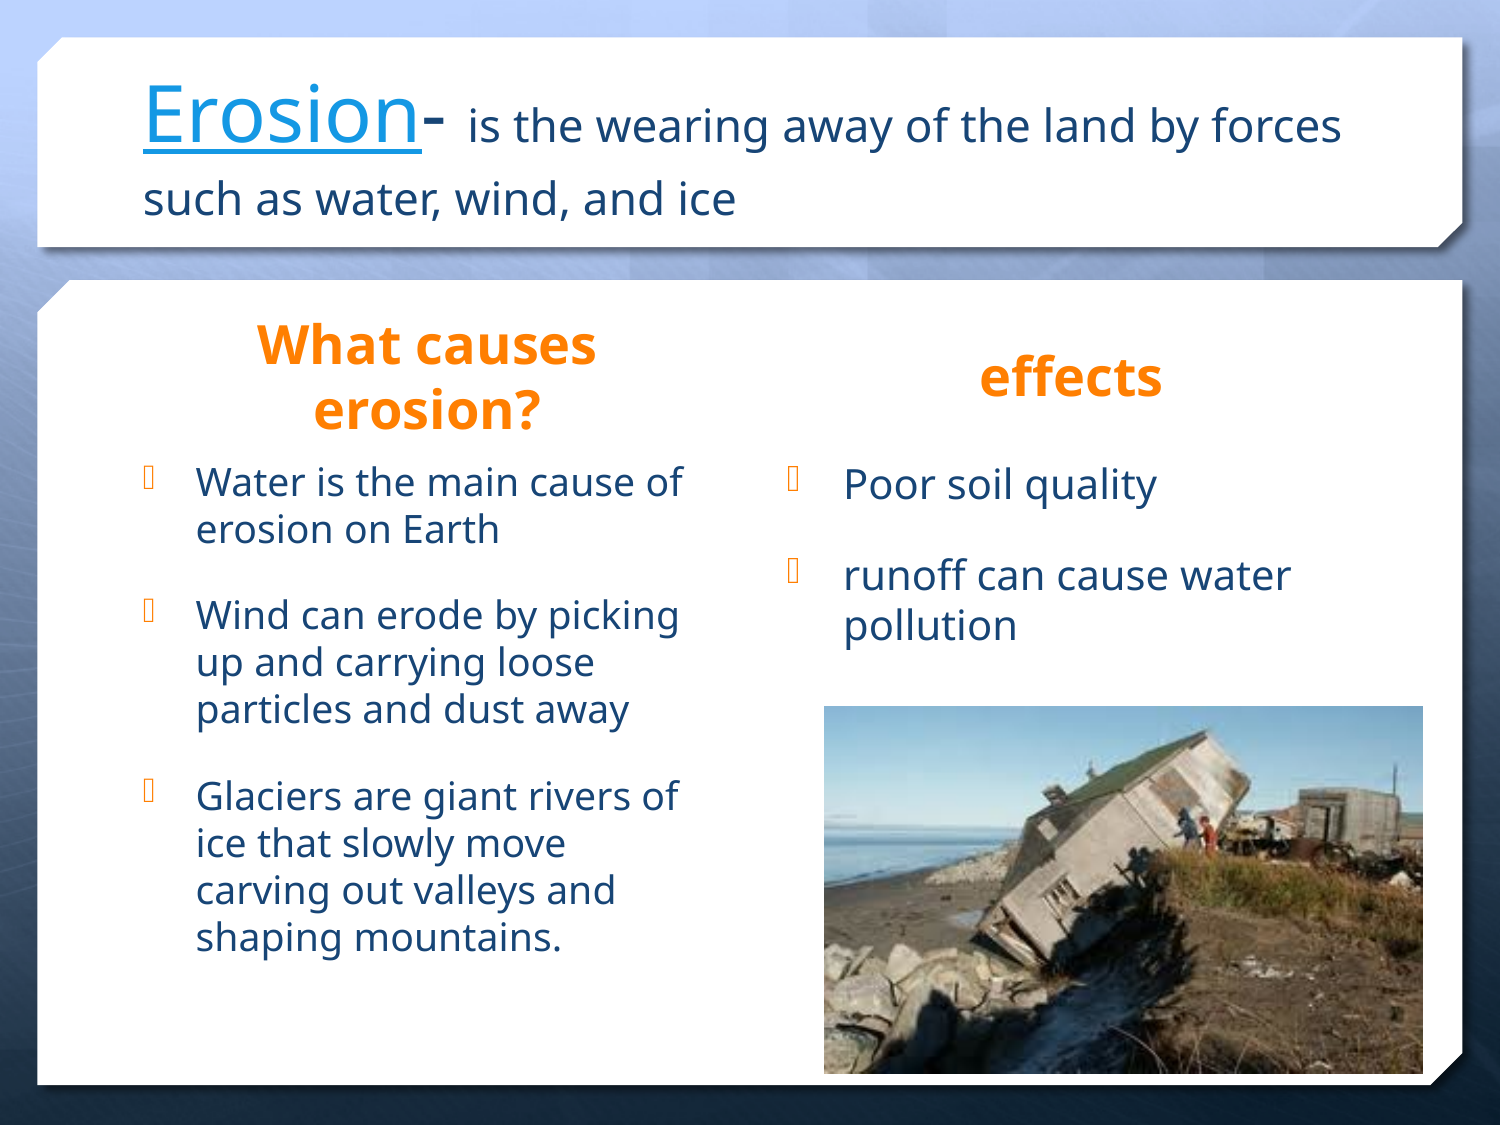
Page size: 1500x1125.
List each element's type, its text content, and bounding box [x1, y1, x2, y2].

list effects [771, 303, 1372, 447]
picture [824, 706, 1423, 1075]
list Poor soil quality runoff can cause water pollution [771, 450, 1372, 978]
title Erosion- is the wearing away of the land by forces such as water, wind, and ice [127, 48, 1372, 236]
list Water is the main cause of erosion on Earth Wind can erode by picking up and carrying loose particles and dust away Glaciers are giant rivers of ice that slowly move carving out valleys and shaping mountains. [127, 450, 728, 978]
list What causes erosion? [127, 303, 728, 447]
